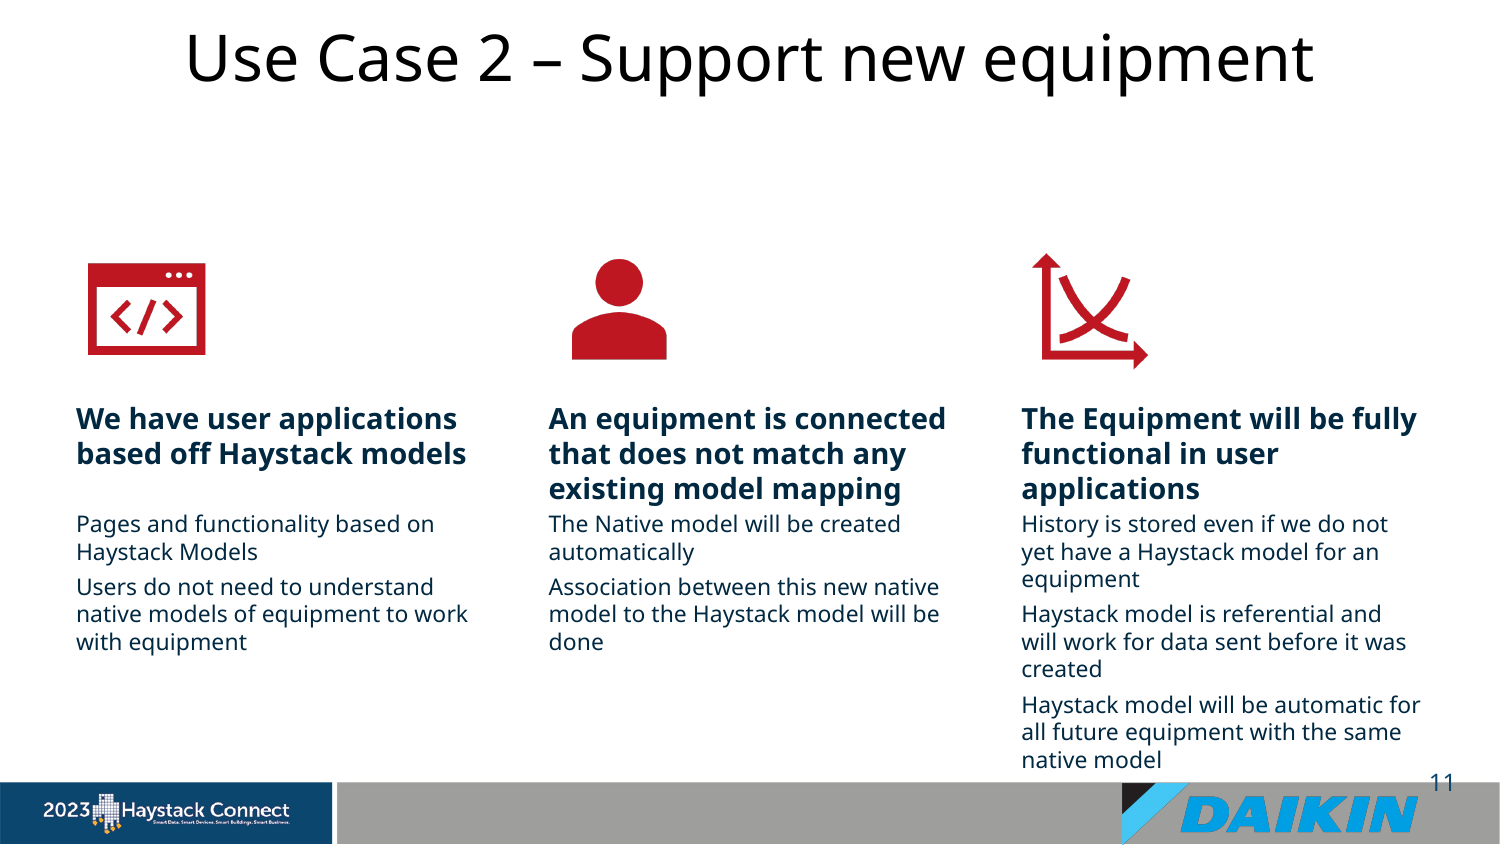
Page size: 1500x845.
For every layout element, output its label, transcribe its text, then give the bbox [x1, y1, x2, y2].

picture [0, 0, 1500, 845]
title Use Case 2 – Support new equipment [28, 16, 1472, 105]
slide_number 11 [1121, 760, 1472, 805]
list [74, 196, 1426, 755]
